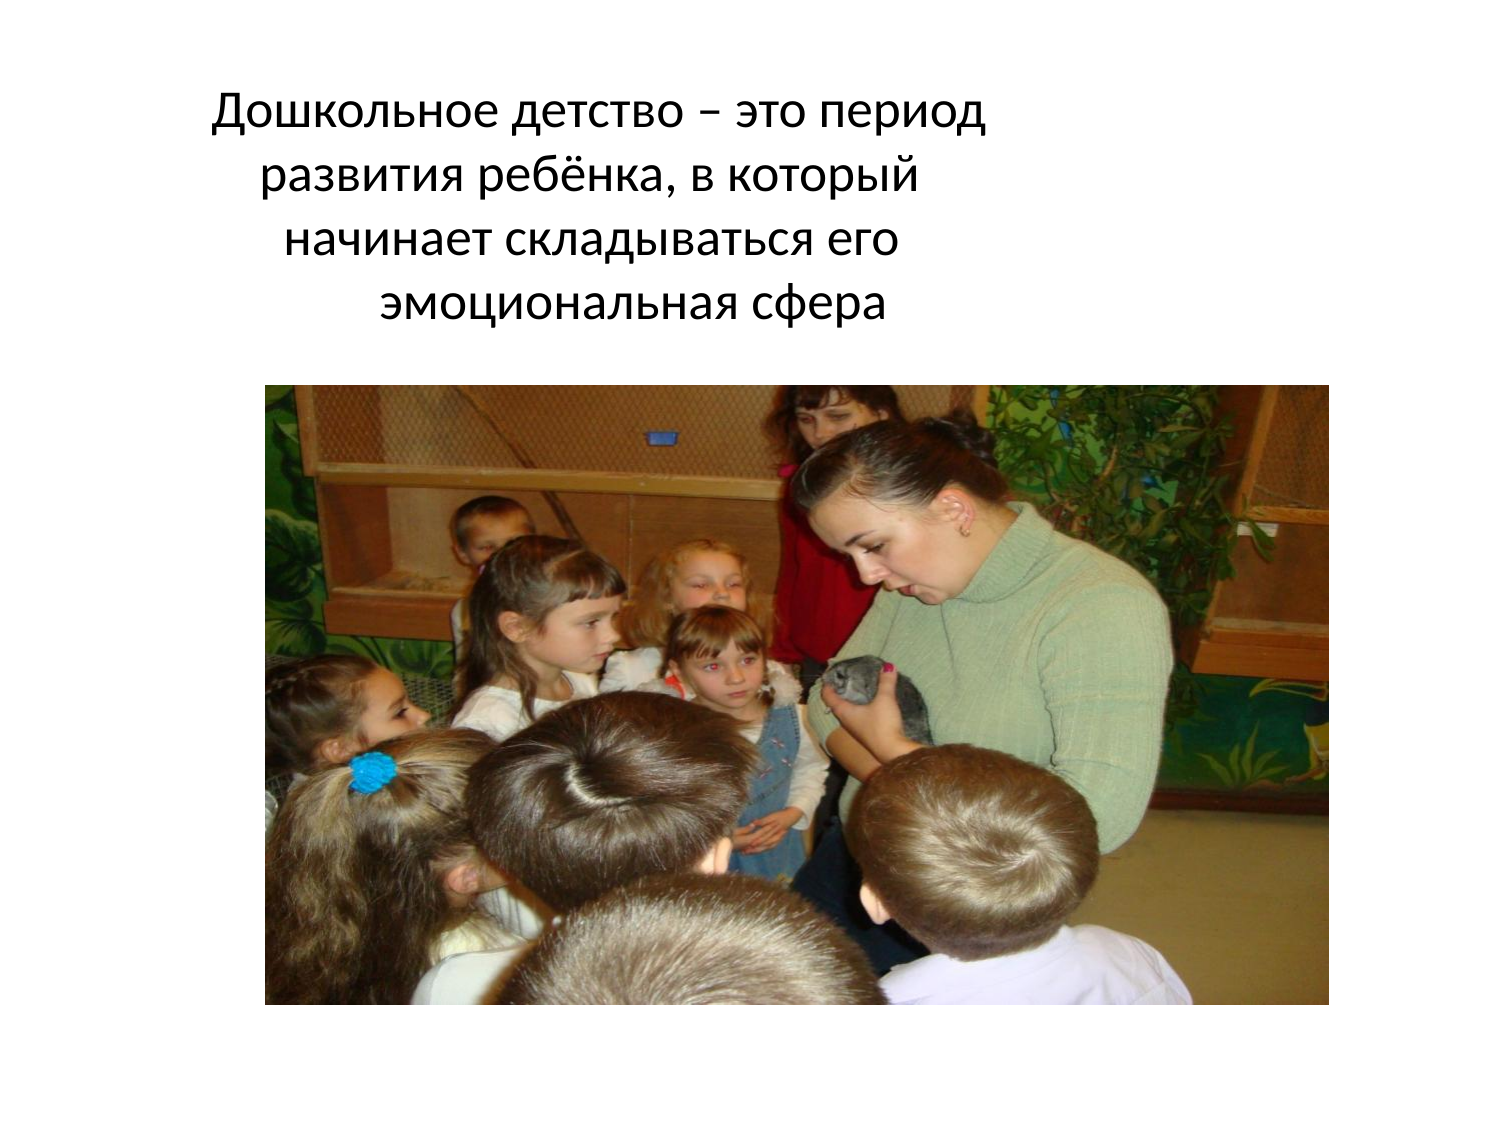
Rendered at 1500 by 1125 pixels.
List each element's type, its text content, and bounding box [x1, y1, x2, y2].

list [265, 385, 1329, 1006]
title Дошкольное детство – это период развития ребёнка, в который начинает складываться его эмоциональная сфера [88, 66, 1451, 339]
